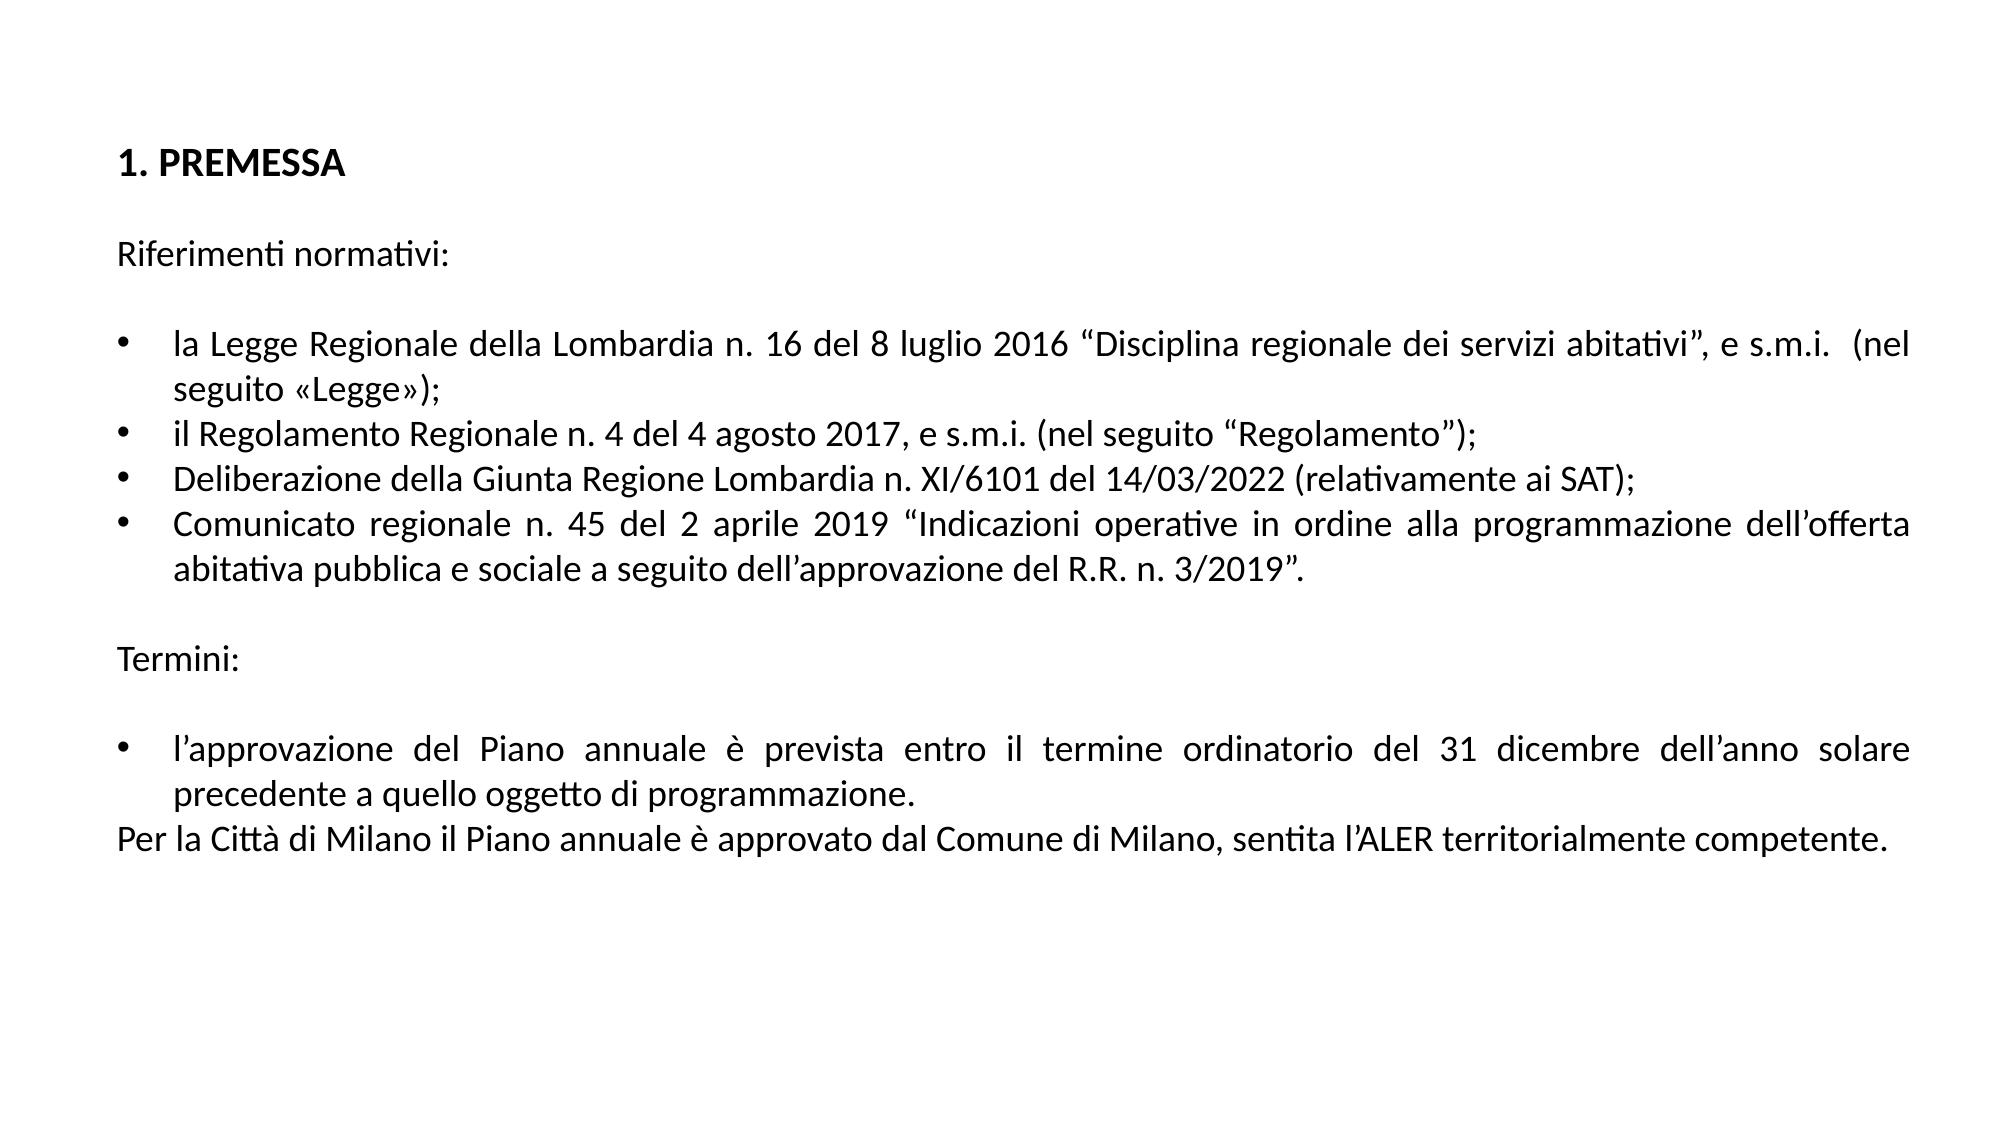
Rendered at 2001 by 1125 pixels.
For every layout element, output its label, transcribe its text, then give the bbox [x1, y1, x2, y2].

text_box 1. PREMESSA Riferimenti normativi: la Legge Regionale della Lombardia n. 16 del 8 luglio 2016 “Disciplina regionale dei servizi abitativi”, e s.m.i. (nel seguito «Legge»); il Regolamento Regionale n. 4 del 4 agosto 2017, e s.m.i. (nel seguito “Regolamento”); Deliberazione della Giunta Regione Lombardia n. XI/6101 del 14/03/2022 (relativamente ai SAT); Comunicato regionale n. 45 del 2 aprile 2019 “Indicazioni operative in ordine alla programmazione dell’offerta abitativa pubblica e sociale a seguito dell’approvazione del R.R. n. 3/2019”. Termini: l’approvazione del Piano annuale è prevista entro il termine ordinatorio del 31 dicembre dell’anno solare precedente a quello oggetto di programmazione. Per la Città di Milano il Piano annuale è approvato dal Comune di Milano, sentita l’ALER territorialmente competente. [102, 127, 1928, 917]
